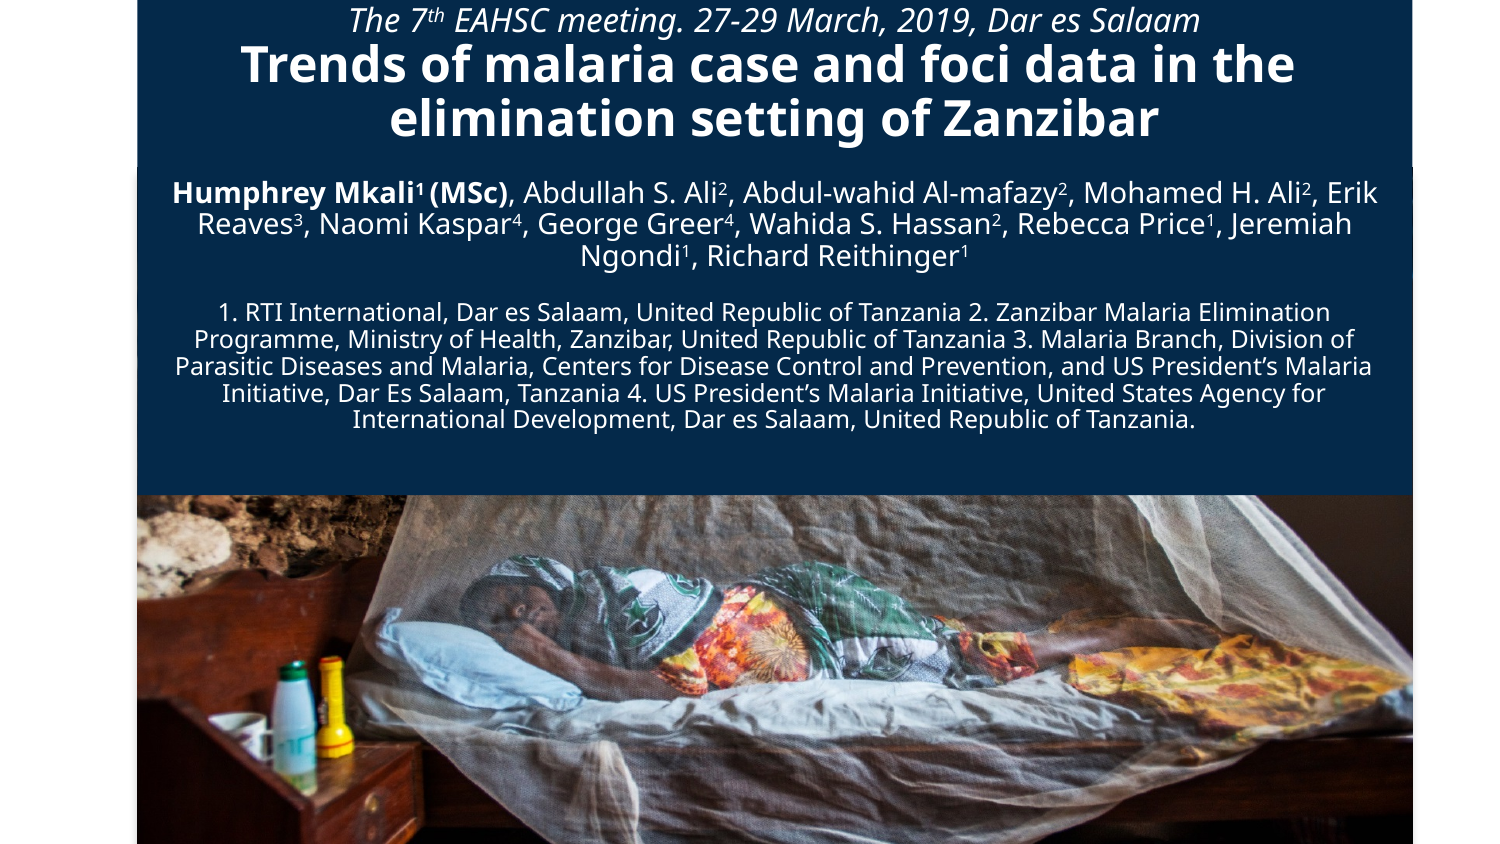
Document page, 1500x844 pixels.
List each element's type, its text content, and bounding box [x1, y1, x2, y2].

picture [137, 166, 1413, 844]
title The 7th EAHSC meeting. 27-29 March, 2019, Dar es Salaam Trends of malaria case and foci data in the elimination setting of Zanzibar Humphrey Mkali1 (MSc), Abdullah S. Ali2, Abdul-wahid Al-mafazy2, Mohamed H. Ali2, Erik Reaves3, Naomi Kaspar4, George Greer4, Wahida S. Hassan2, Rebecca Price1, Jeremiah Ngondi1, Richard Reithinger1 1. RTI International, Dar es Salaam, United Republic of Tanzania 2. Zanzibar Malaria Elimination Programme, Ministry of Health, Zanzibar, United Republic of Tanzania 3. Malaria Branch, Division of Parasitic Diseases and Malaria, Centers for Disease Control and Prevention, and US President’s Malaria Initiative, Dar Es Salaam, Tanzania 4. US President’s Malaria Initiative, United States Agency for International Development, Dar es Salaam, United Republic of Tanzania. [137, 0, 1413, 166]
